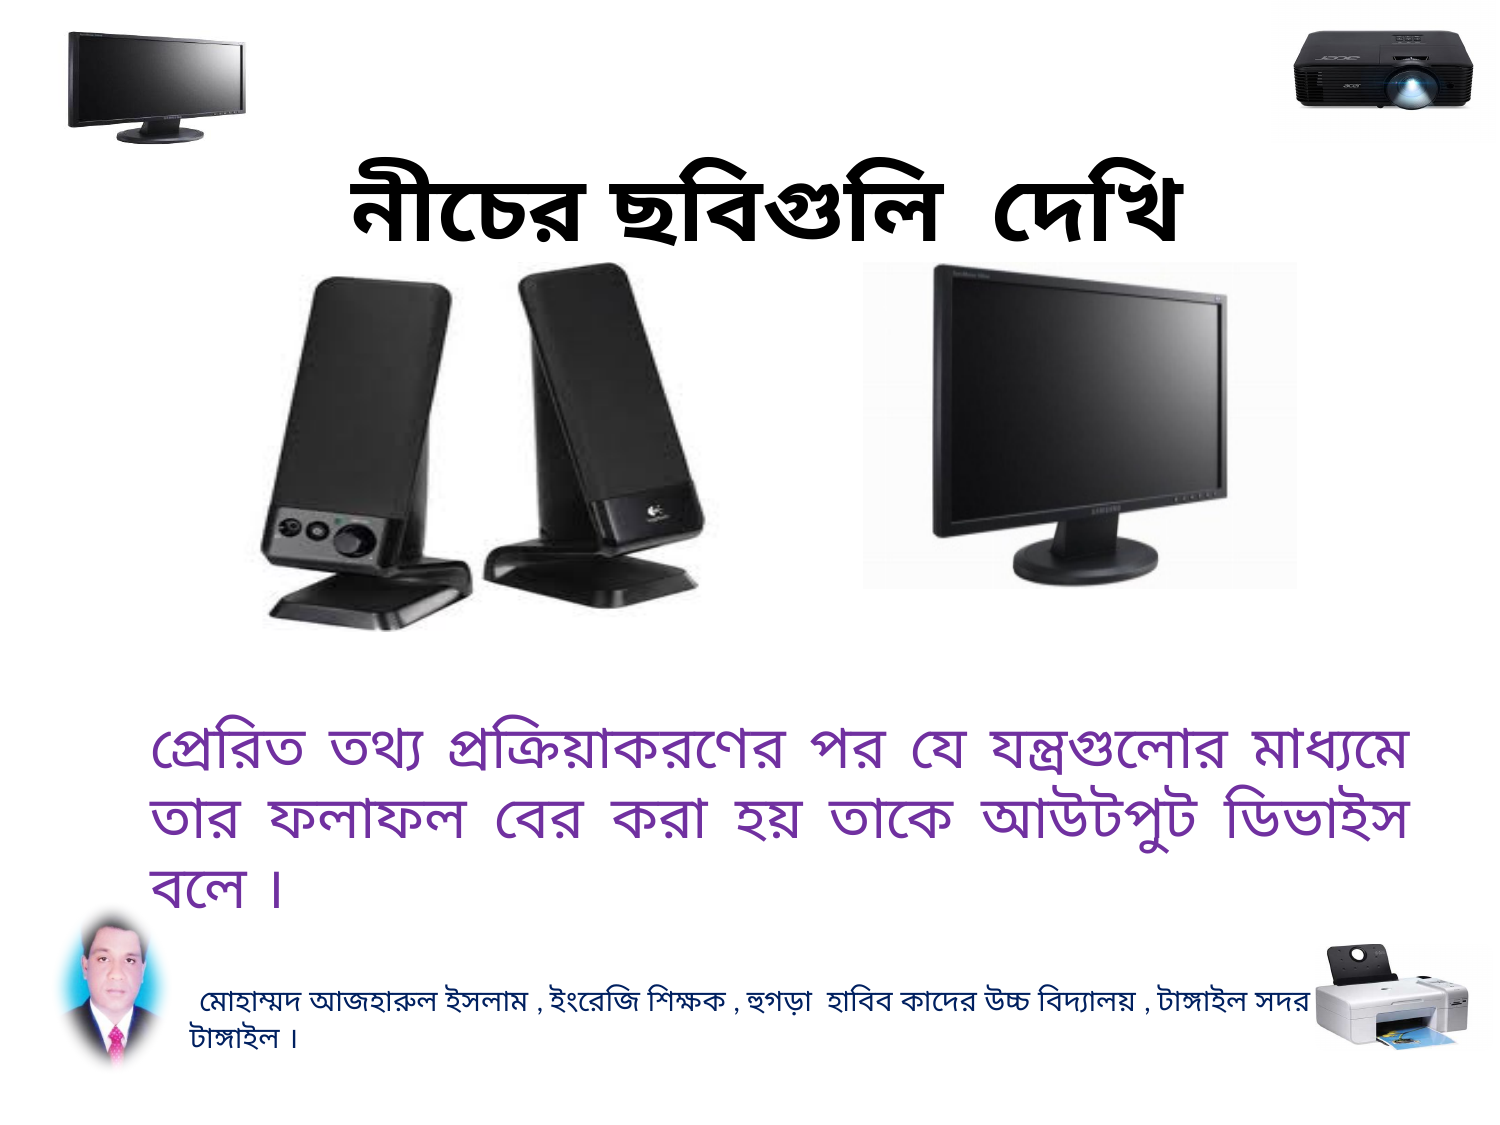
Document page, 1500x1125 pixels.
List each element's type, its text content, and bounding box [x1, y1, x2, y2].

picture [25, 30, 288, 145]
picture [1271, 0, 1496, 144]
picture [48, 895, 176, 1081]
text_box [135, 142, 1426, 860]
text_box মোহাম্মদ আজহারুল ইসলাম , ইংরেজি শিক্ষক , হুগড়া হাবিব কাদের উচ্চ বিদ্যালয় , টাঙ্গাইল সদর টাঙ্গাইল । [179, 966, 1375, 1062]
picture [1315, 943, 1493, 1051]
